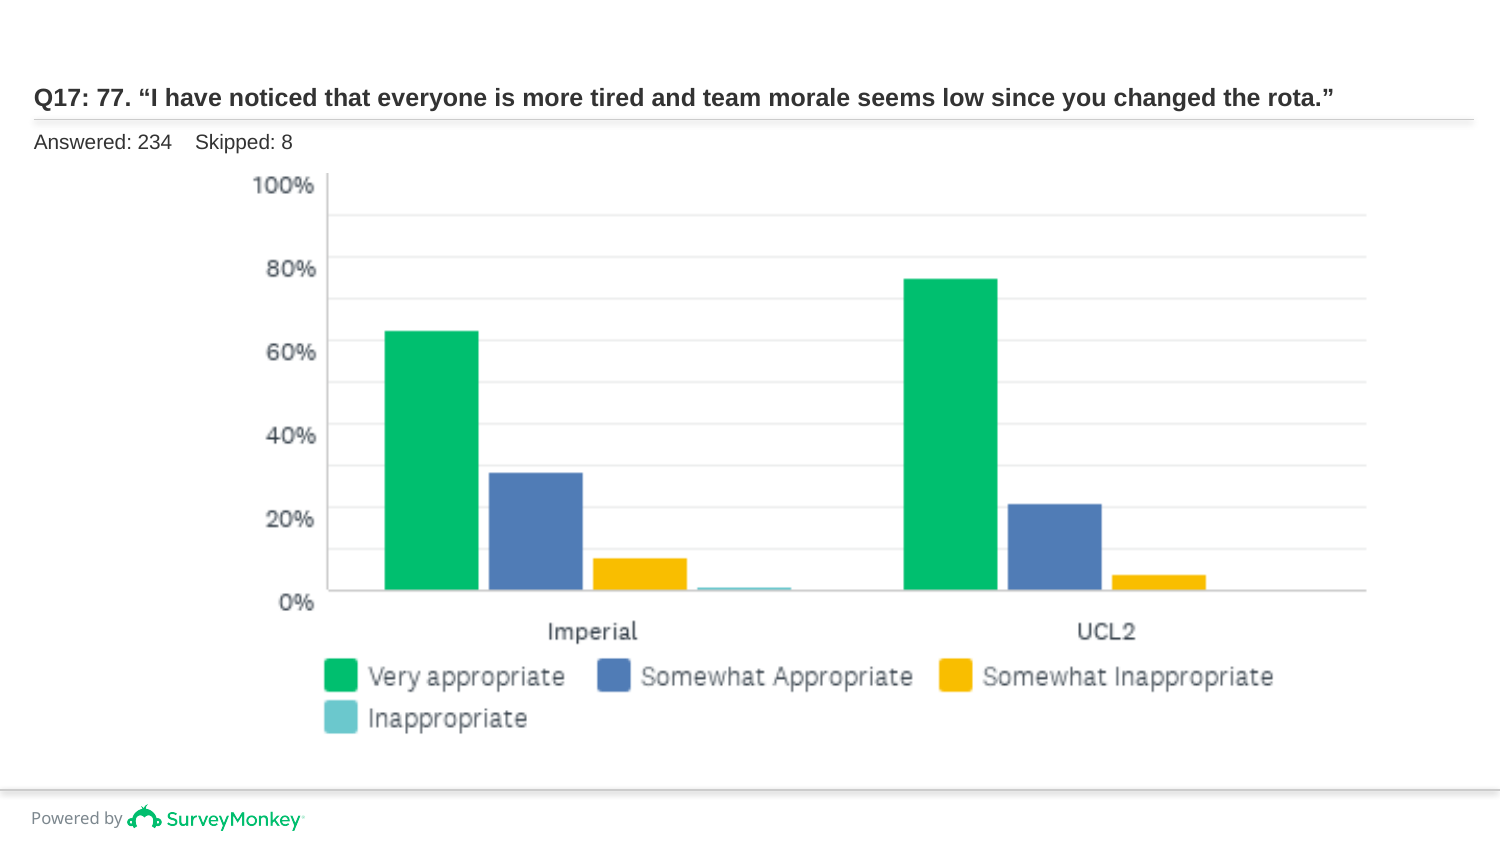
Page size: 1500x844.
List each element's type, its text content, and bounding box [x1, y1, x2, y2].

title Q17: 77. “I have noticed that everyone is more tired and team morale seems low since you changed the rota.” [18, 54, 1369, 119]
picture [116, 793, 316, 842]
picture [131, 172, 1369, 757]
list Answered: 234 Skipped: 8 [18, 120, 894, 162]
